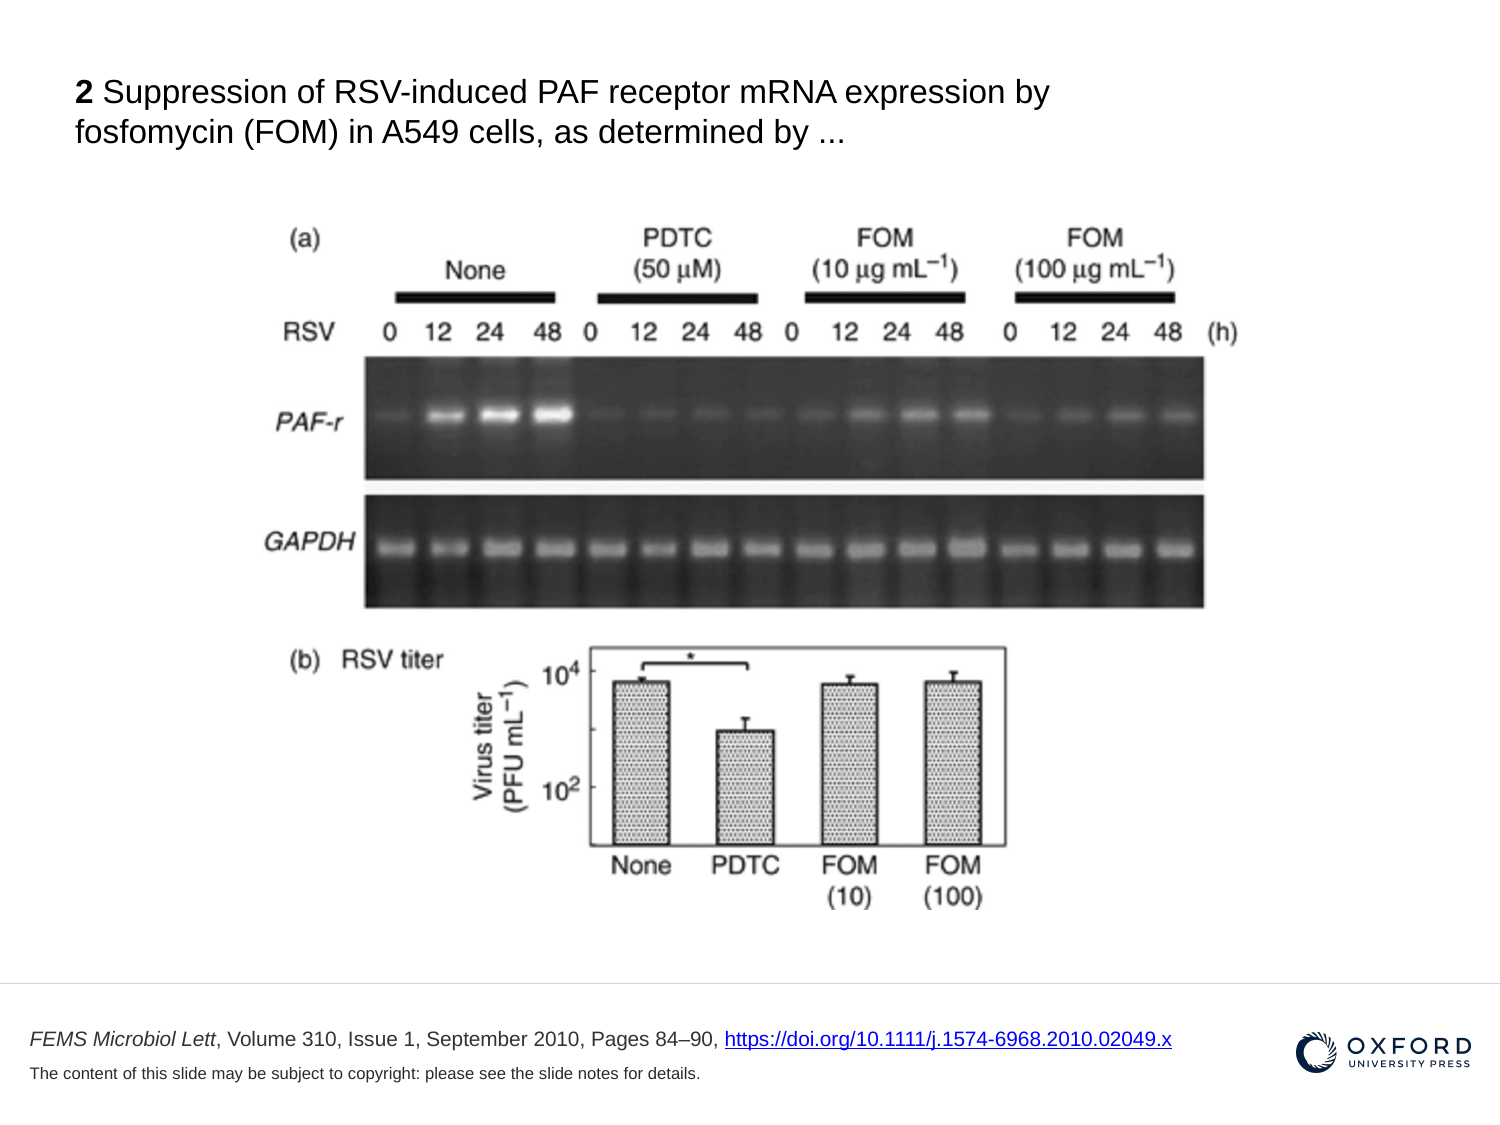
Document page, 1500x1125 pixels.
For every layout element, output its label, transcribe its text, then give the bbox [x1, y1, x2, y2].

footer FEMS Microbiol Lett, Volume 310, Issue 1, September 2010, Pages 84–90, https://doi.org/10.1111/j.1574-6968.2010.02049.x The content of this slide may be subject to copyright: please see the slide notes for details. [0, 983, 1260, 1125]
title 2 Suppression of RSV-induced PAF receptor mRNA expression by fosfomycin (FOM) in A549 cells, as determined by ... [75, 69, 1078, 171]
picture [1296, 1032, 1471, 1073]
picture [262, 224, 1238, 910]
